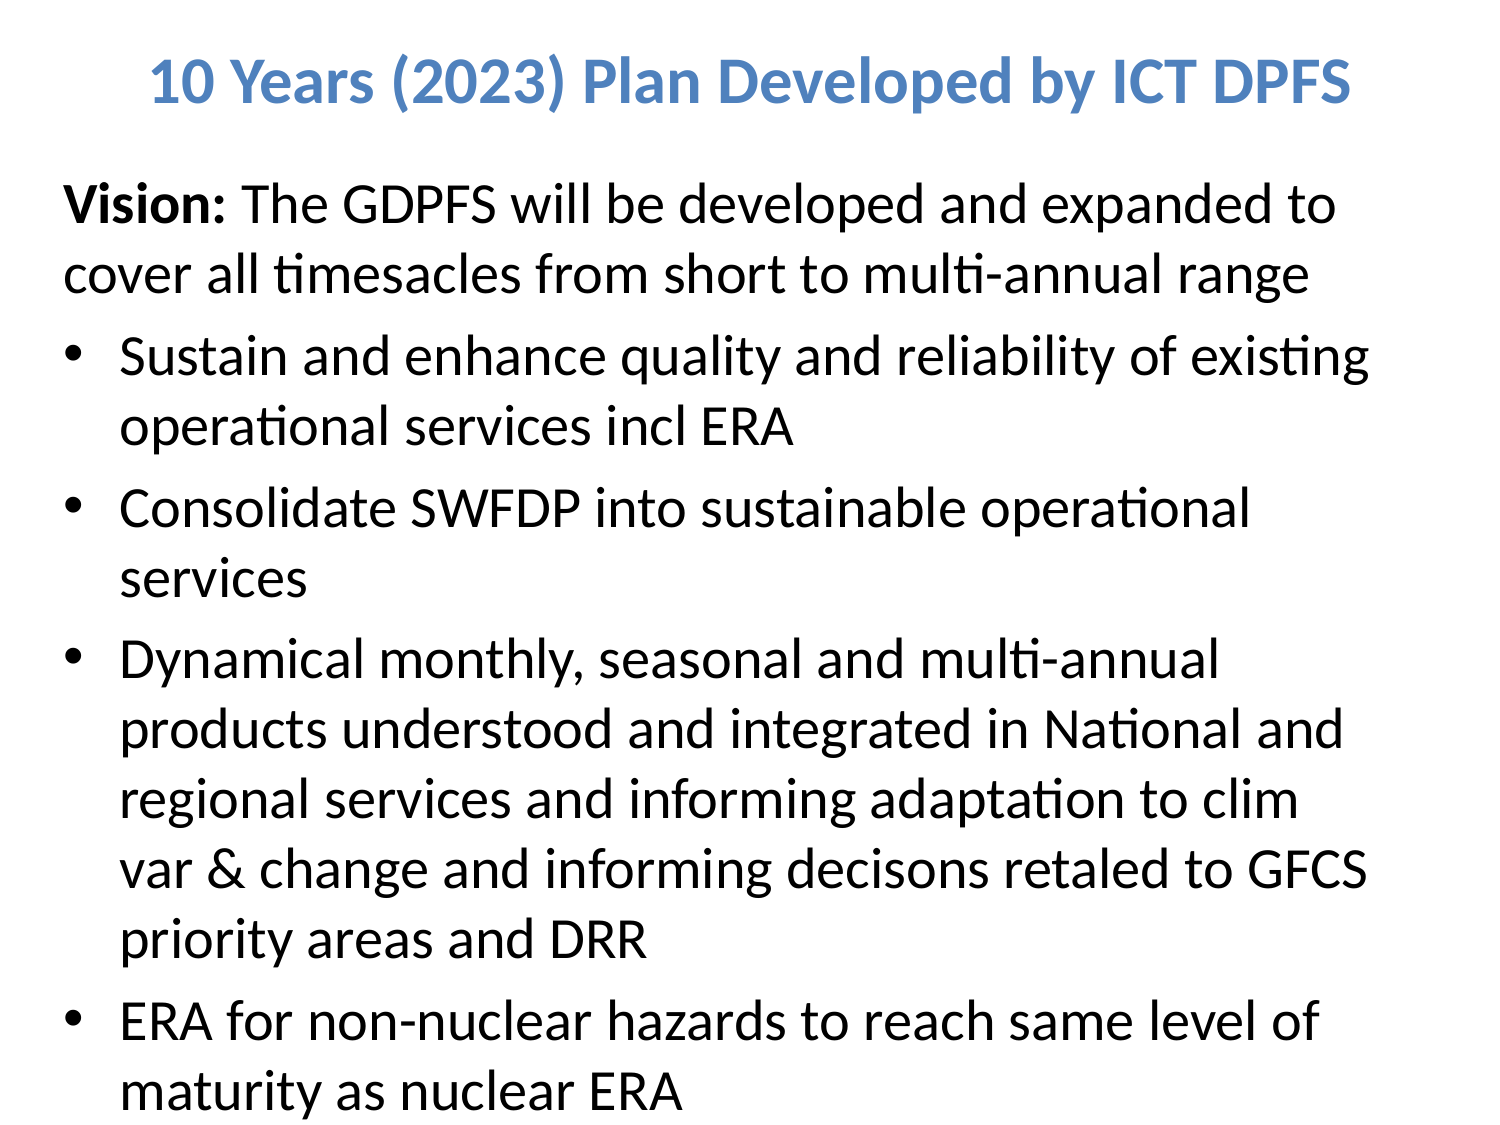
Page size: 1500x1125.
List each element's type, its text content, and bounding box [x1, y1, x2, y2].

title 10 Years (2023) Plan Developed by ICT DPFS [74, 20, 1426, 134]
list Vision: The GDPFS will be developed and expanded to cover all timesacles from short to multi-annual range Sustain and enhance quality and reliability of existing operational services incl ERA Consolidate SWFDP into sustainable operational services Dynamical monthly, seasonal and multi-annual products understood and integrated in National and regional services and informing adaptation to clim var & change and informing decisons retaled to GFCS priority areas and DRR ERA for non-nuclear hazards to reach same level of maturity as nuclear ERA [48, 157, 1399, 1006]
